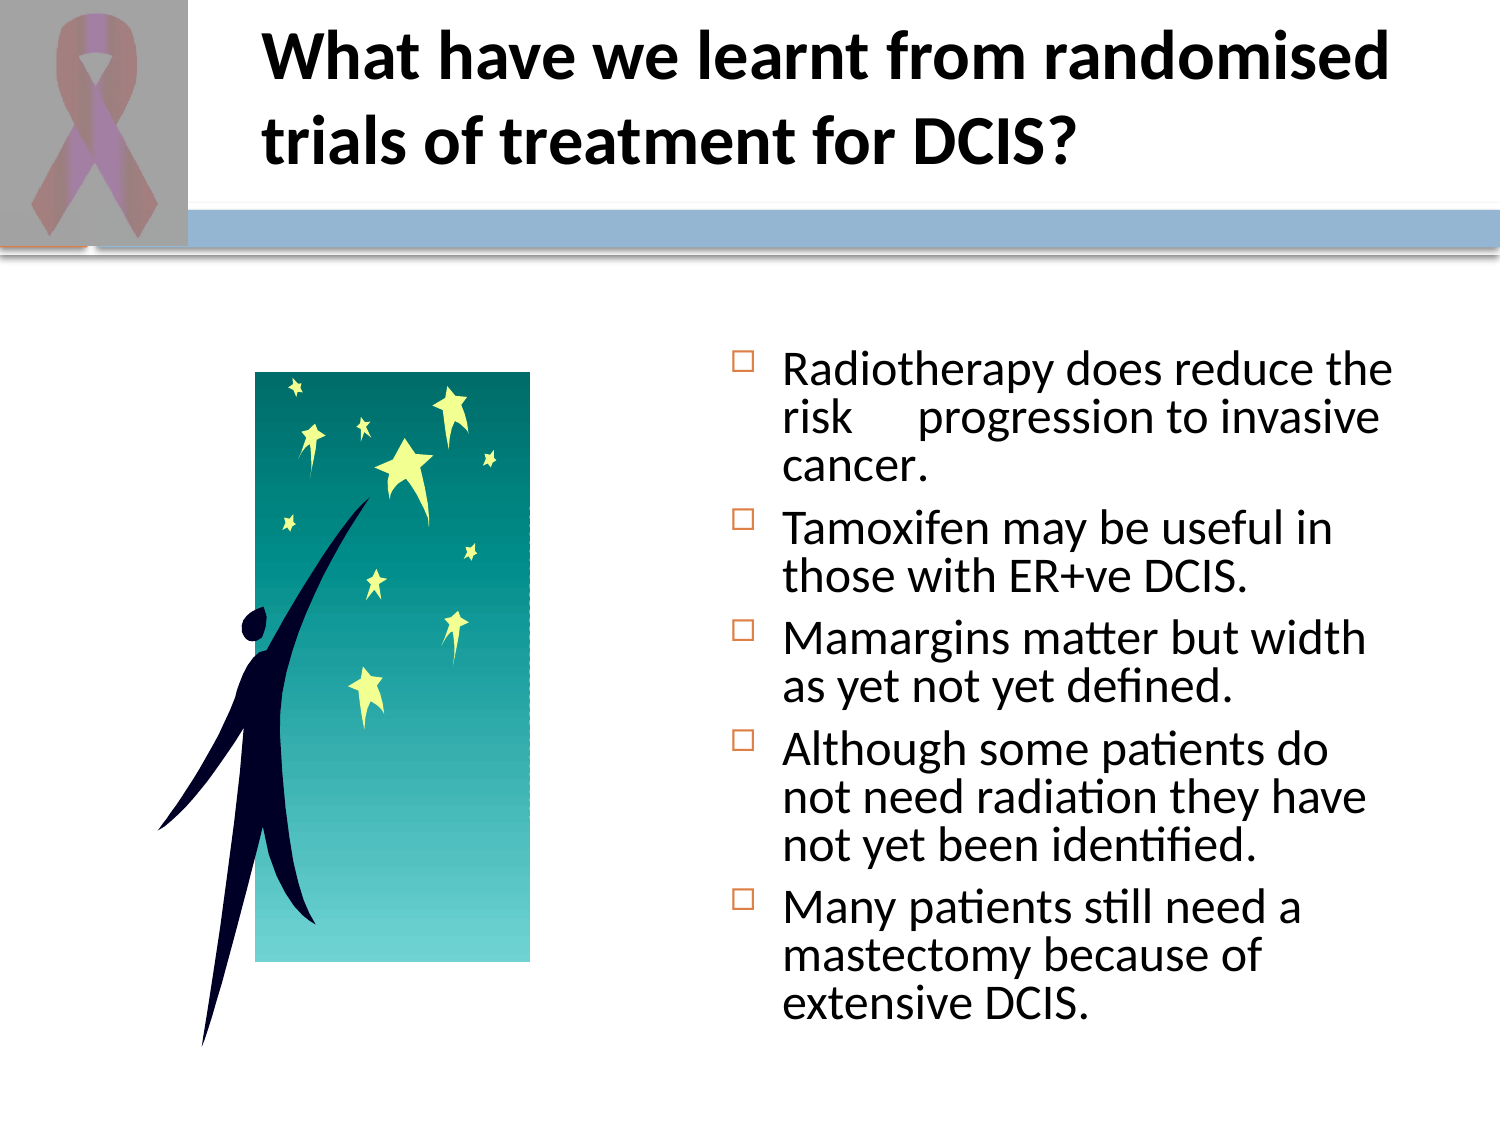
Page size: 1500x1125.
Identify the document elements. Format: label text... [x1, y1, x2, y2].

list Radiotherapy does reduce the risk of progression to invasive cancer. Tamoxifen may be useful in those with ER+ve DCIS. Mamargins matter but width as yet not yet defined. Although some patients do not need radiation they have not yet been identified. Many patients still need a mastectomy because of extensive DCIS. [714, 339, 1416, 1032]
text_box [157, 371, 531, 1048]
picture [0, 0, 188, 247]
title What have we learnt from randomised trials of treatment for DCIS? [245, 0, 1463, 188]
